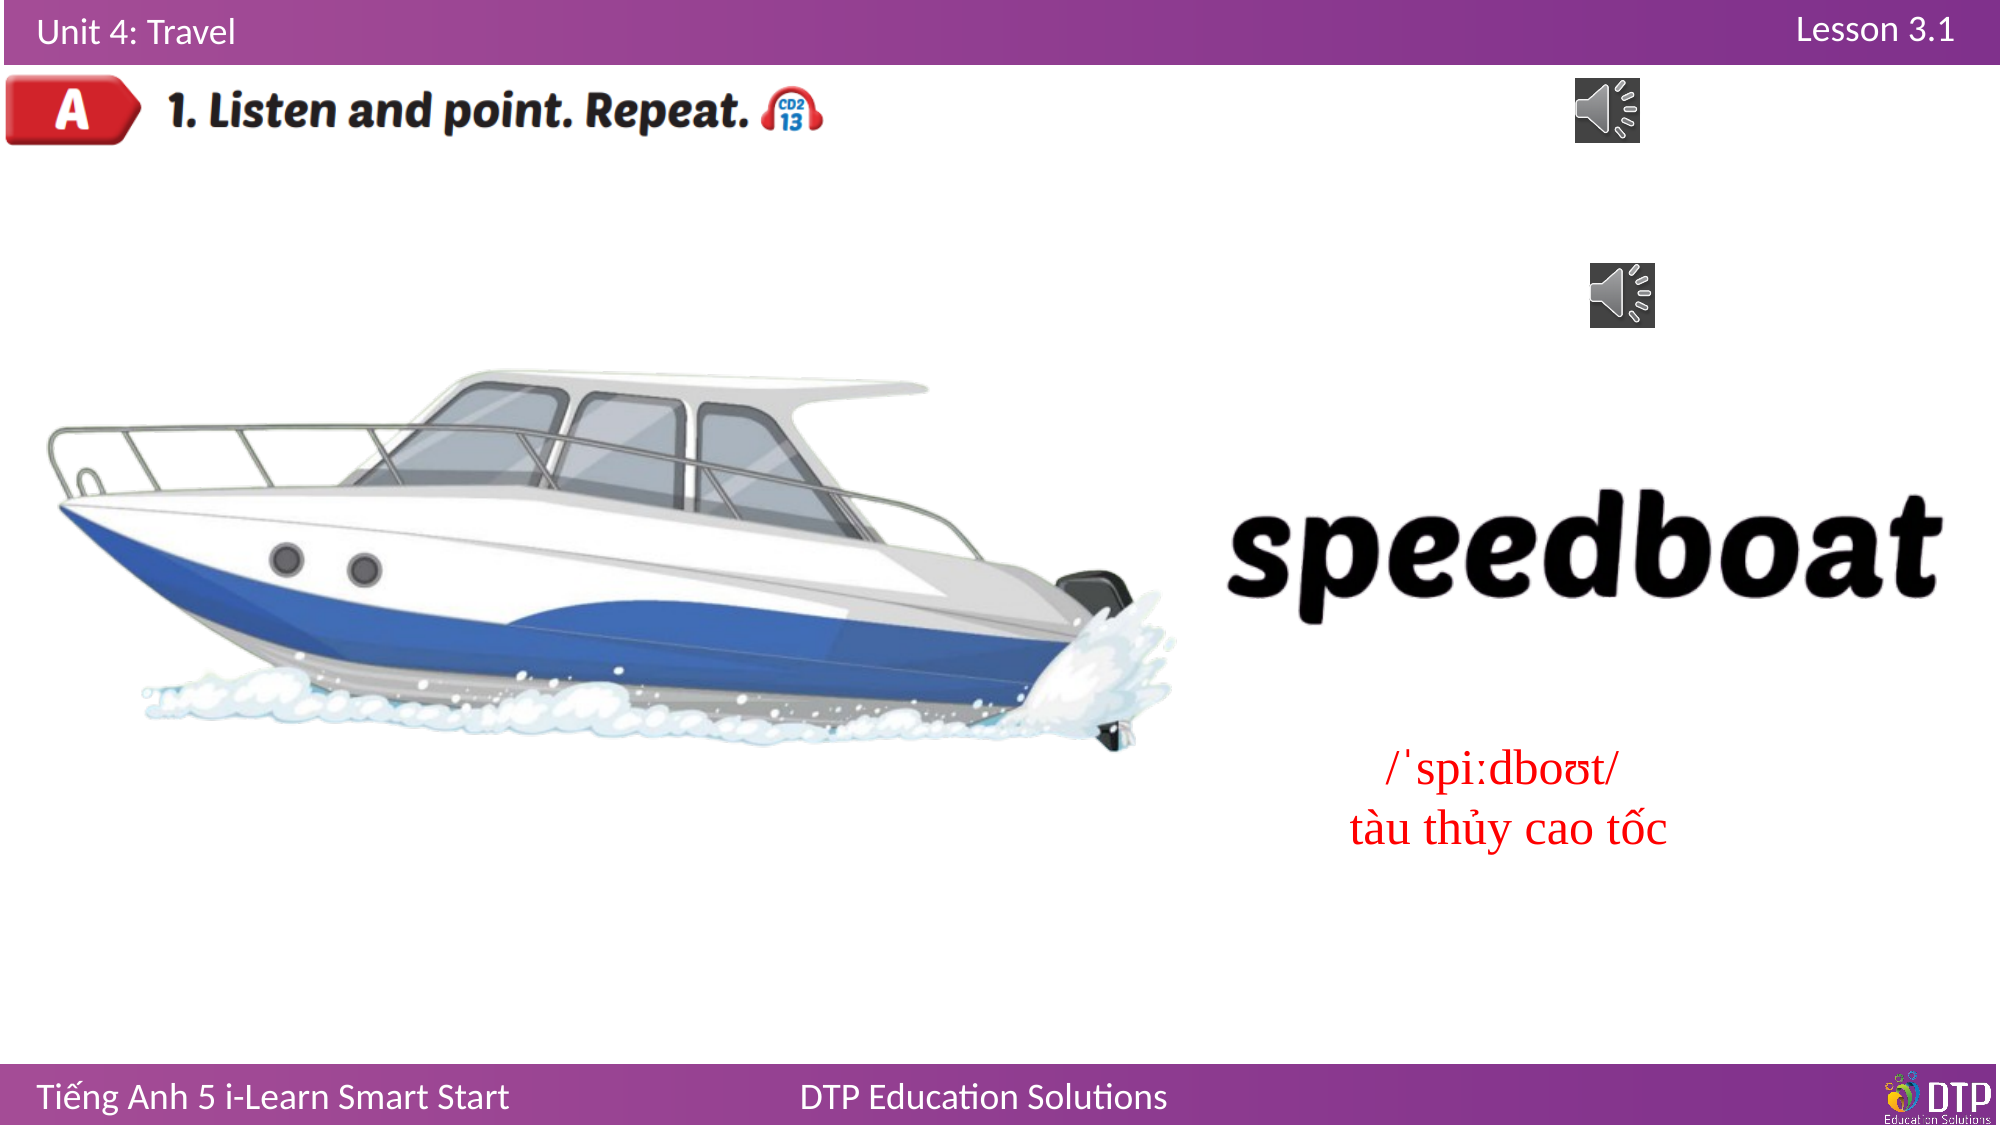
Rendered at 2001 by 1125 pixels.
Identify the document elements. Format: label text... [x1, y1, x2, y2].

text_box /ˈspiːdboʊt/ tàu thủy cao tốc [1330, 726, 1687, 862]
picture [1588, 261, 1656, 329]
picture [1574, 77, 1641, 145]
picture [0, 0, 2000, 153]
picture [0, 328, 1960, 832]
picture [0, 1064, 1996, 1125]
